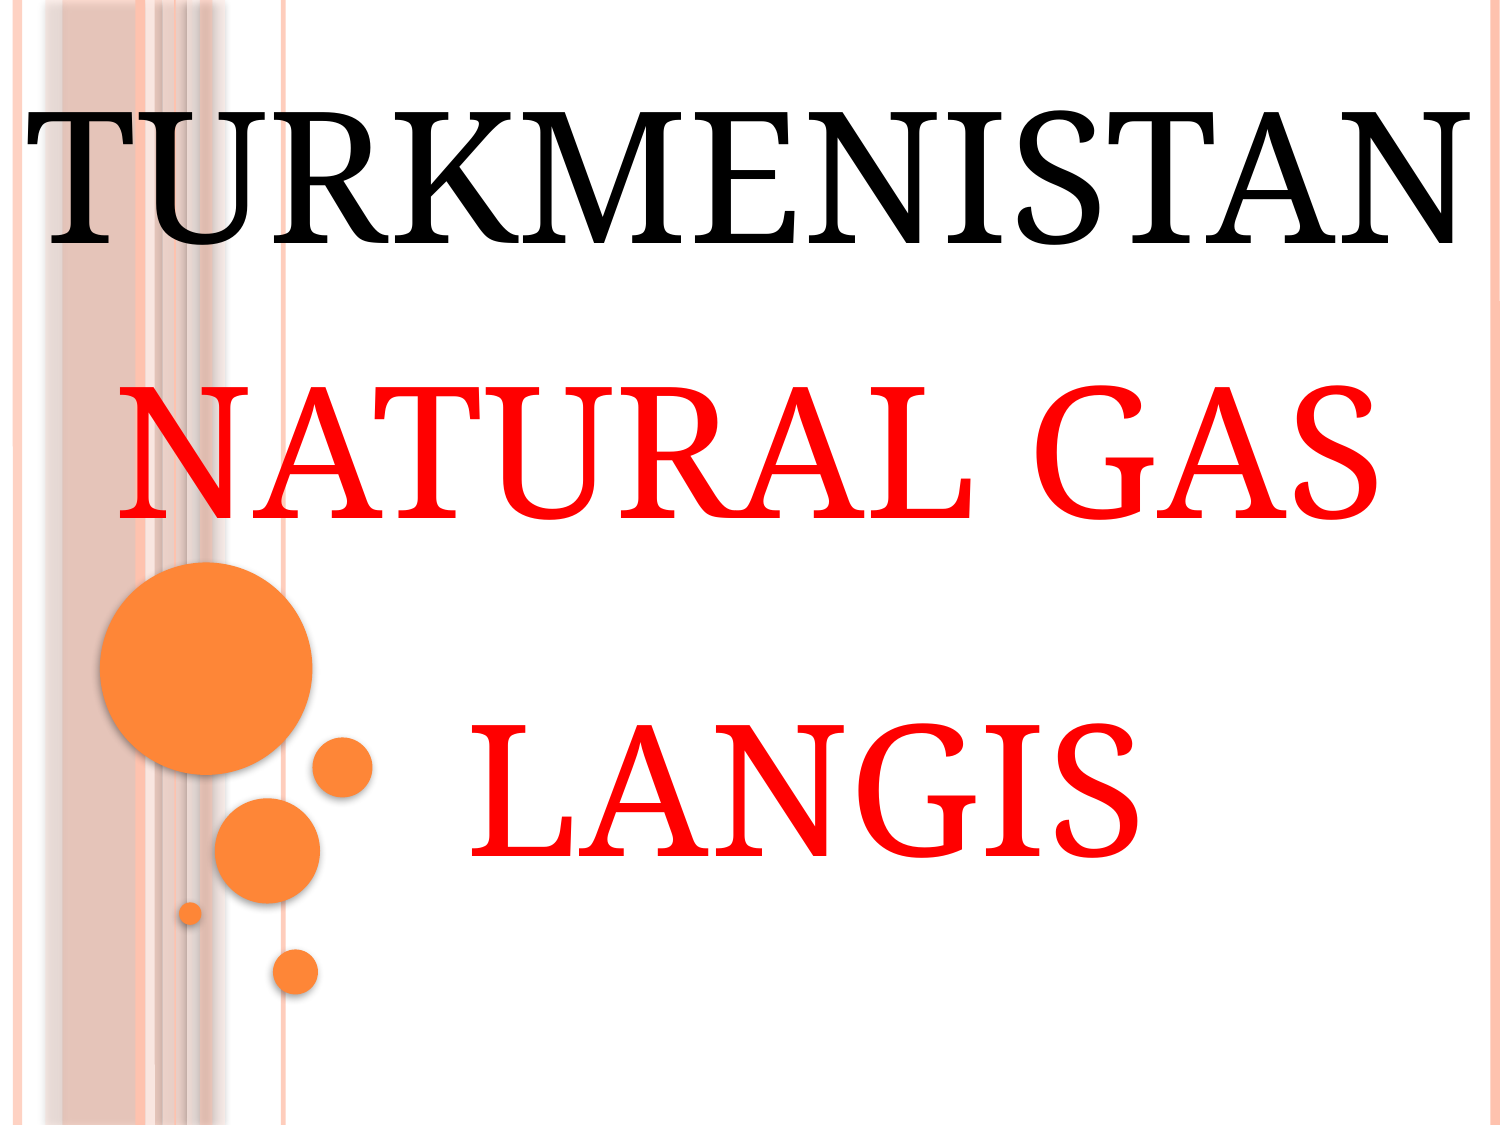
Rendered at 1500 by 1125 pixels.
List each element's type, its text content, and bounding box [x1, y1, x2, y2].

text_box Natural gas [0, 312, 1500, 563]
text_box [137, 563, 1413, 1075]
title turkmenistan [0, 37, 1500, 288]
text_box langis [312, 650, 1300, 900]
